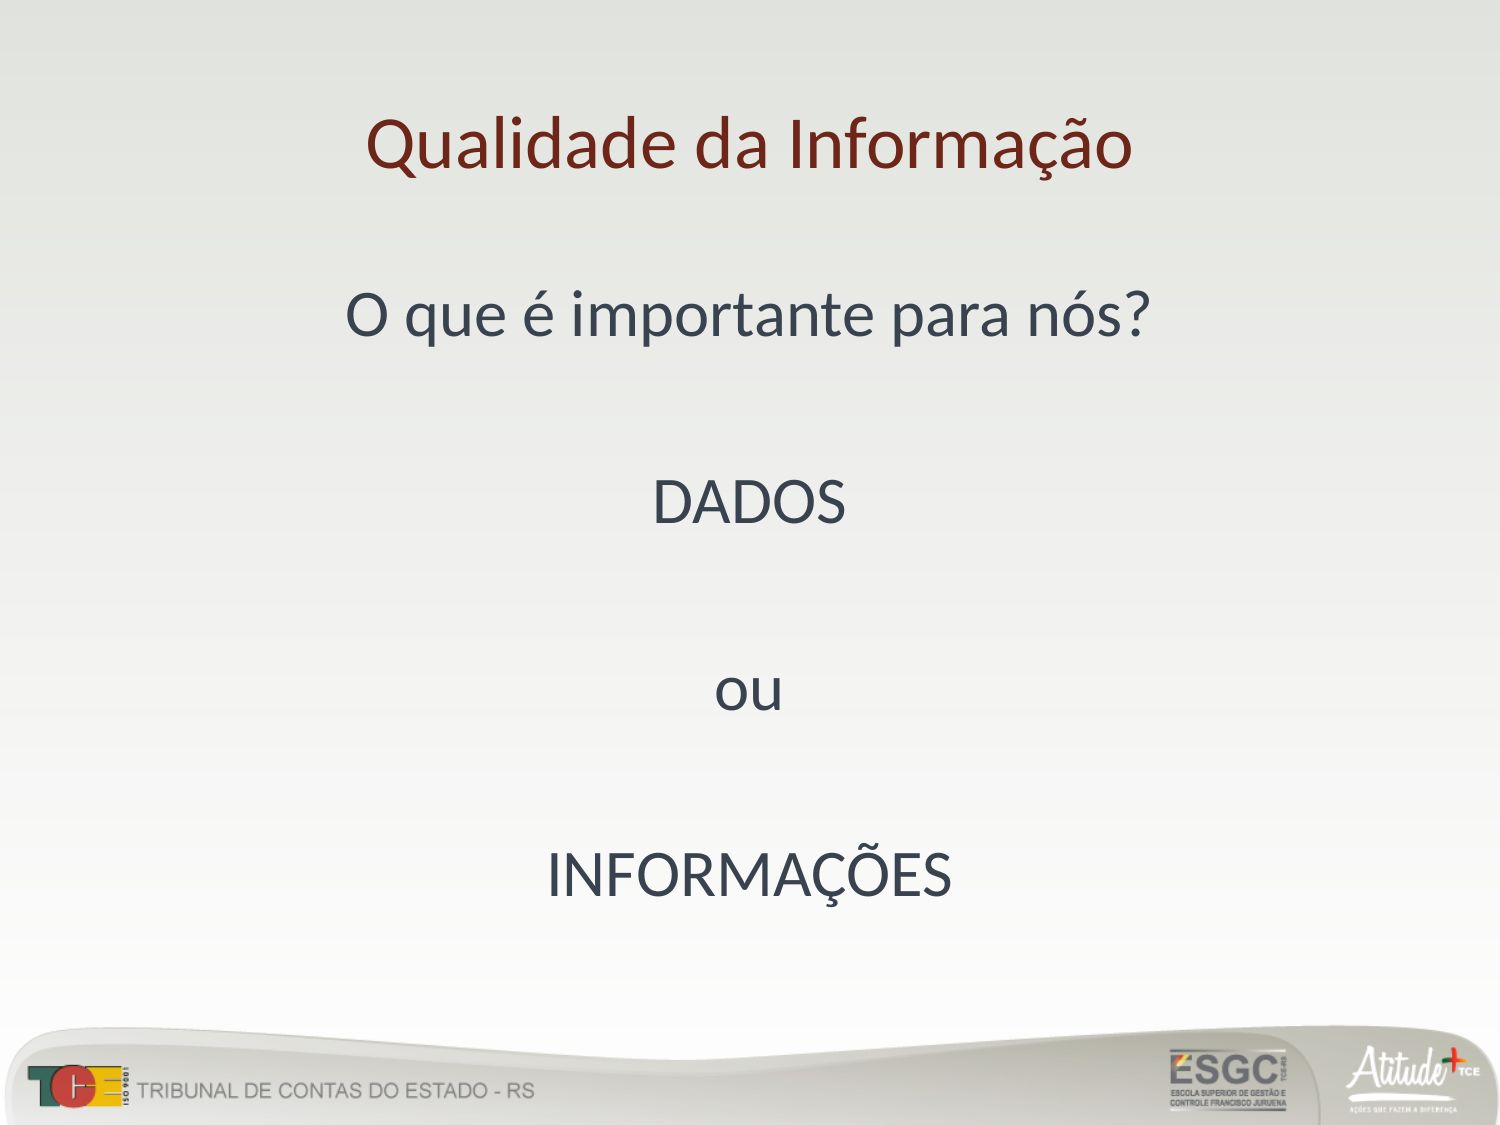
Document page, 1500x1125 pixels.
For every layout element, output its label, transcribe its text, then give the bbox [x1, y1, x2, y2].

list O que é importante para nós? DADOS ou INFORMAÇÕES [75, 262, 1425, 1005]
picture [0, 0, 1500, 1125]
title Qualidade da Informação [75, 45, 1425, 233]
